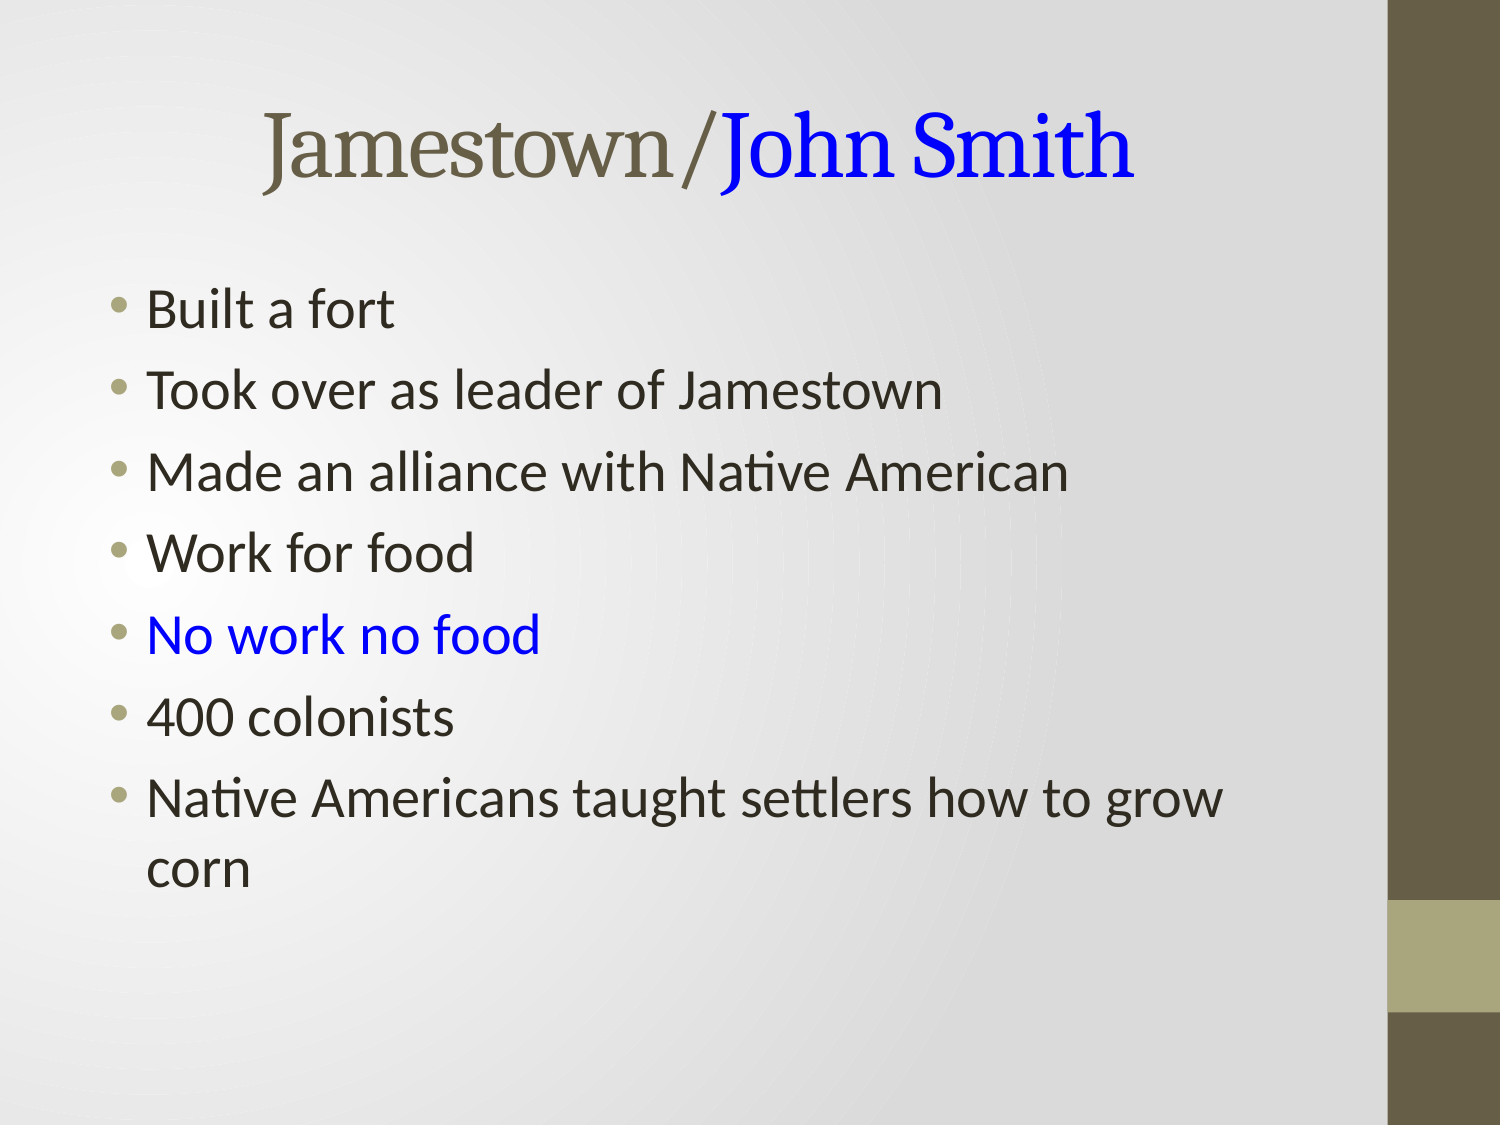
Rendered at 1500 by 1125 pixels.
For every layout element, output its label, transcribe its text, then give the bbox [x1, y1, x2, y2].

title Jamestown/John Smith [75, 45, 1325, 233]
list Built a fort Took over as leader of Jamestown Made an alliance with Native American Work for food No work no food 400 colonists Native Americans taught settlers how to grow corn [75, 262, 1325, 1050]
